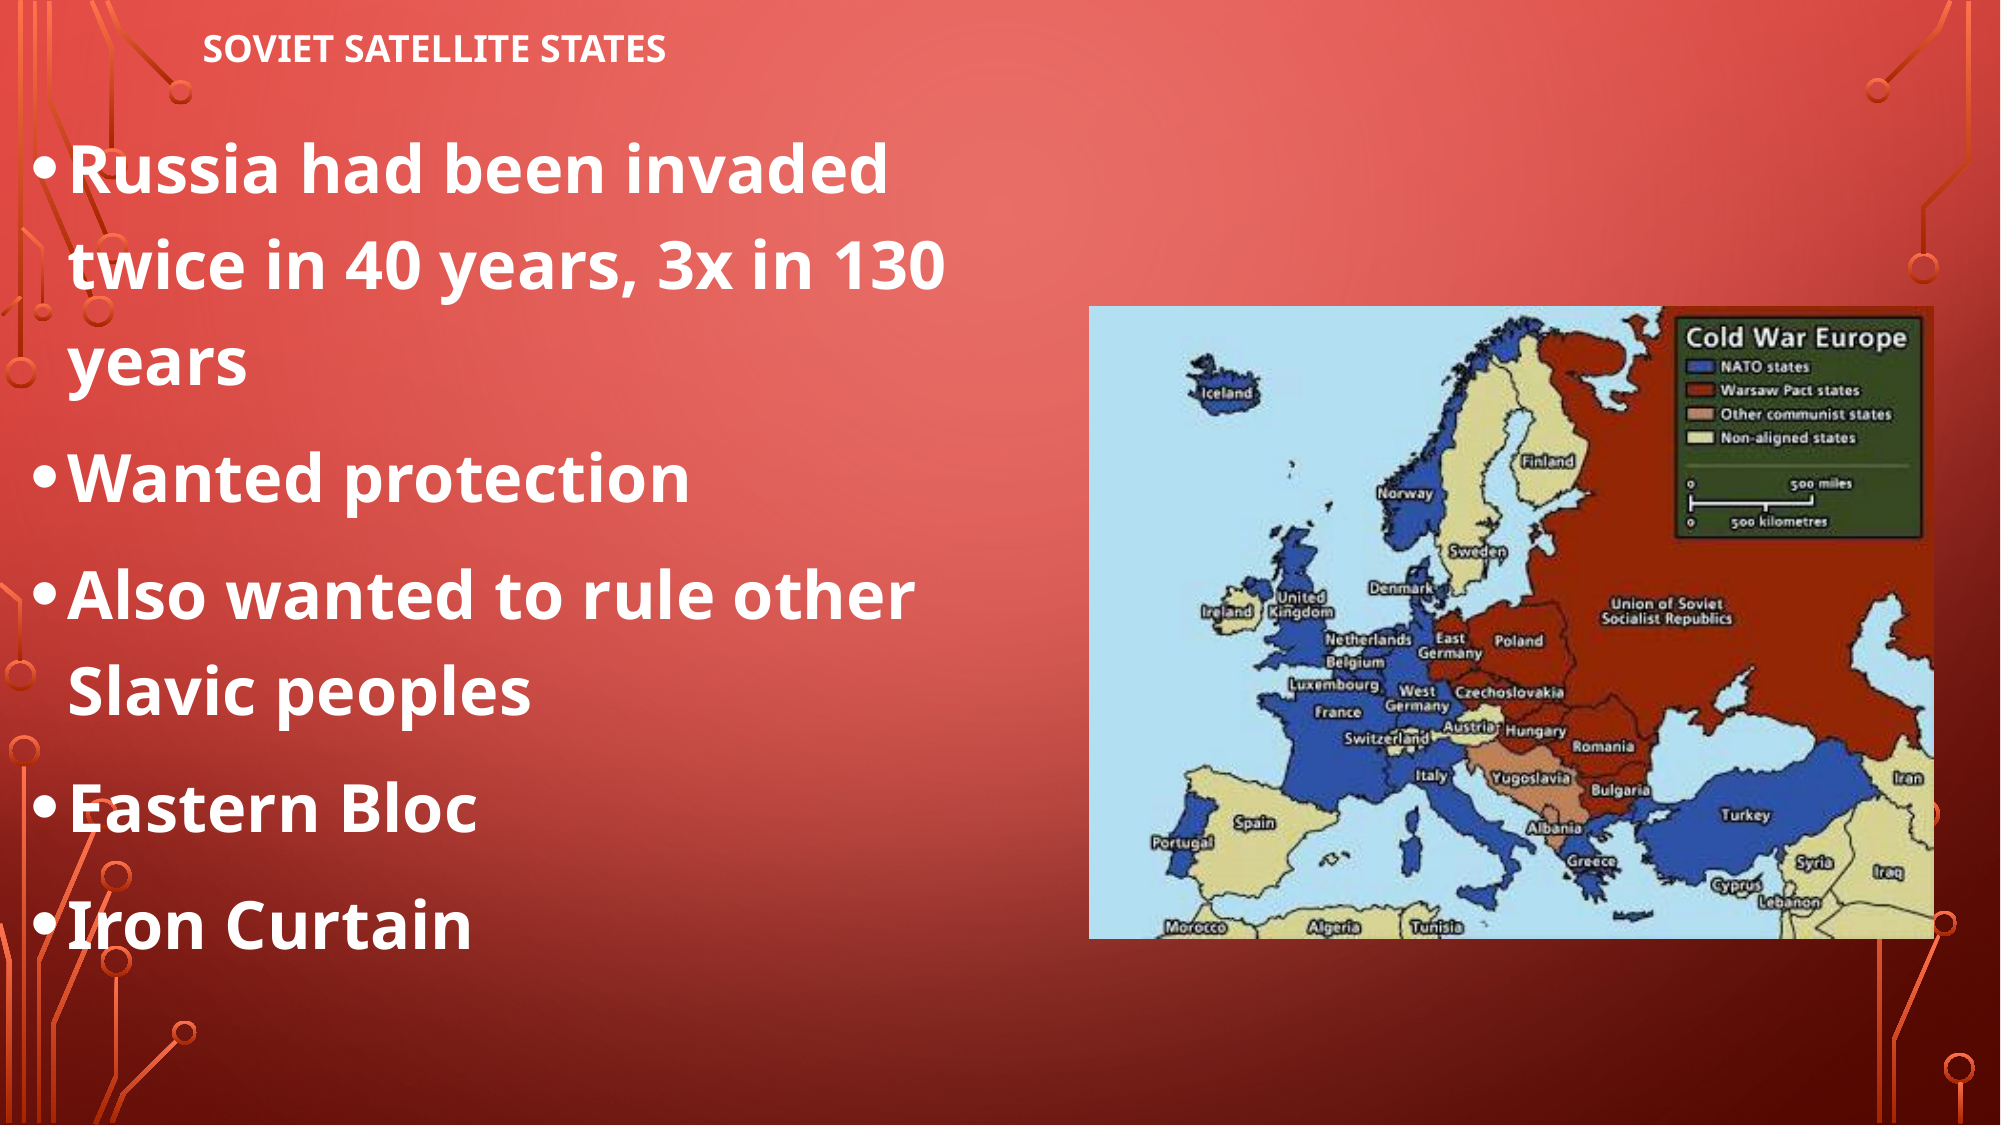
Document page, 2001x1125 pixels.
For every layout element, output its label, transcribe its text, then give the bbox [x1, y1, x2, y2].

picture [1089, 305, 1934, 939]
list Russia had been invaded twice in 40 years, 3x in 130 years Wanted protection Also wanted to rule other Slavic peoples Eastern Bloc Iron Curtain [14, 103, 1000, 1103]
title Soviet Satellite States [187, 22, 1813, 79]
